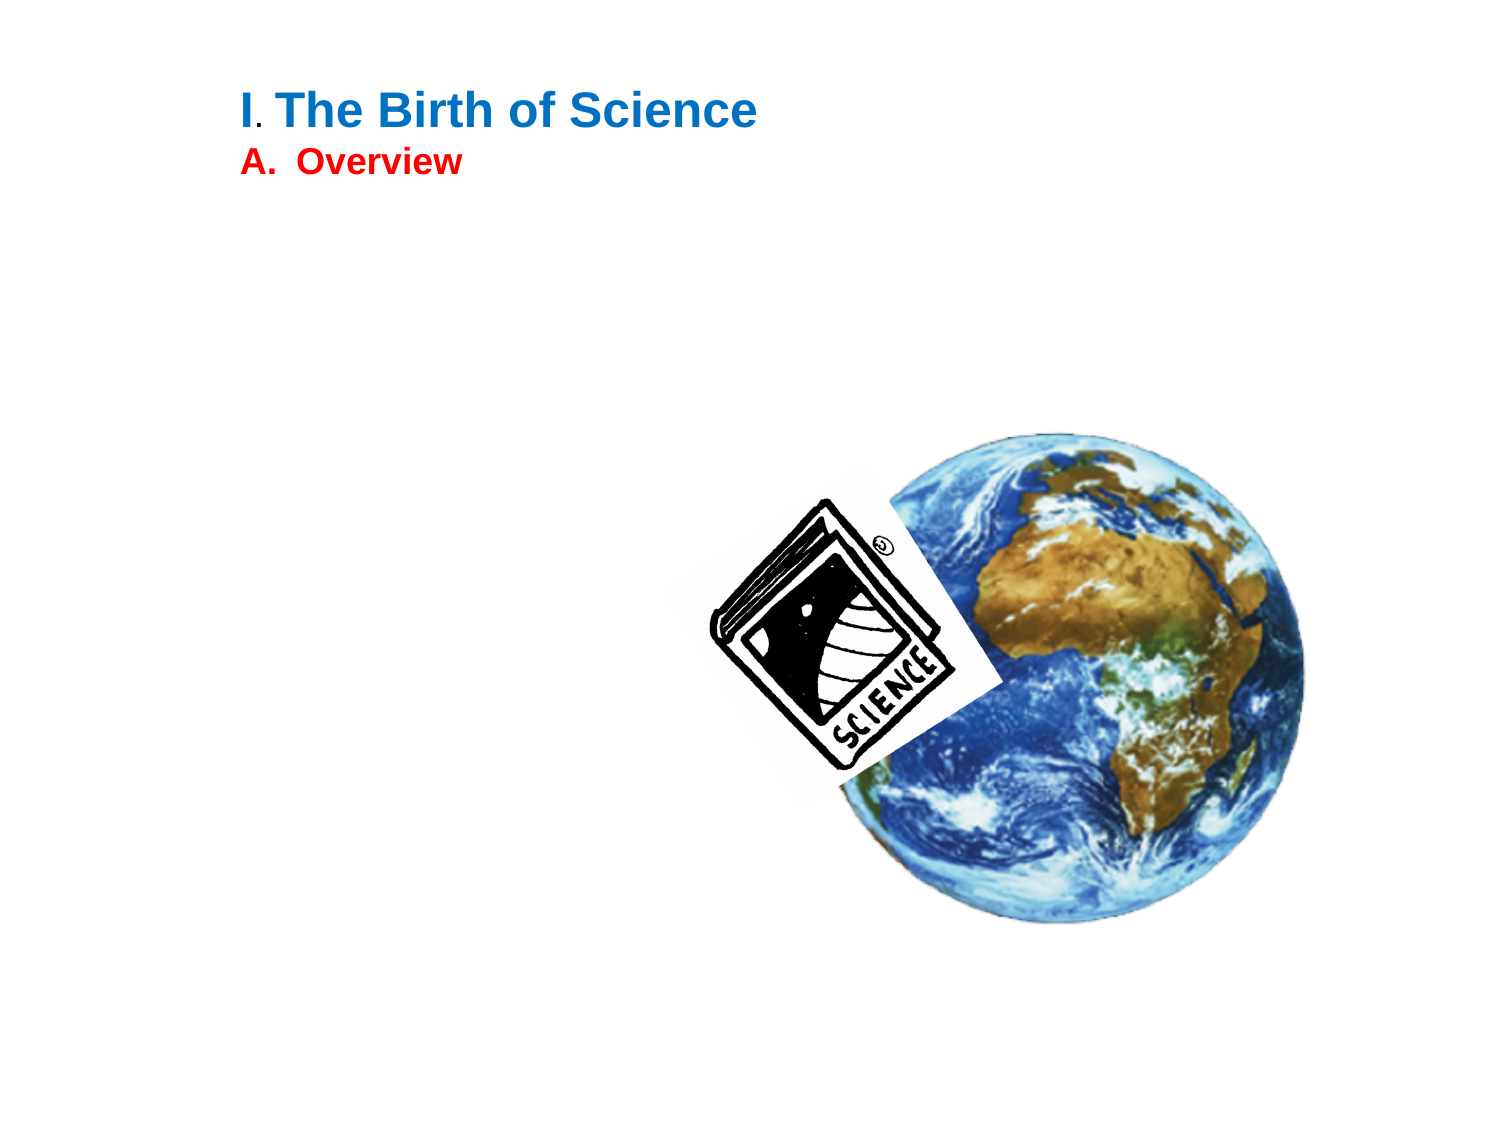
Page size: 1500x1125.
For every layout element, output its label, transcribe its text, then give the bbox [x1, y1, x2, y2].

text_box I. The Birth of Science Overview [225, 24, 1450, 190]
picture [663, 362, 1429, 973]
